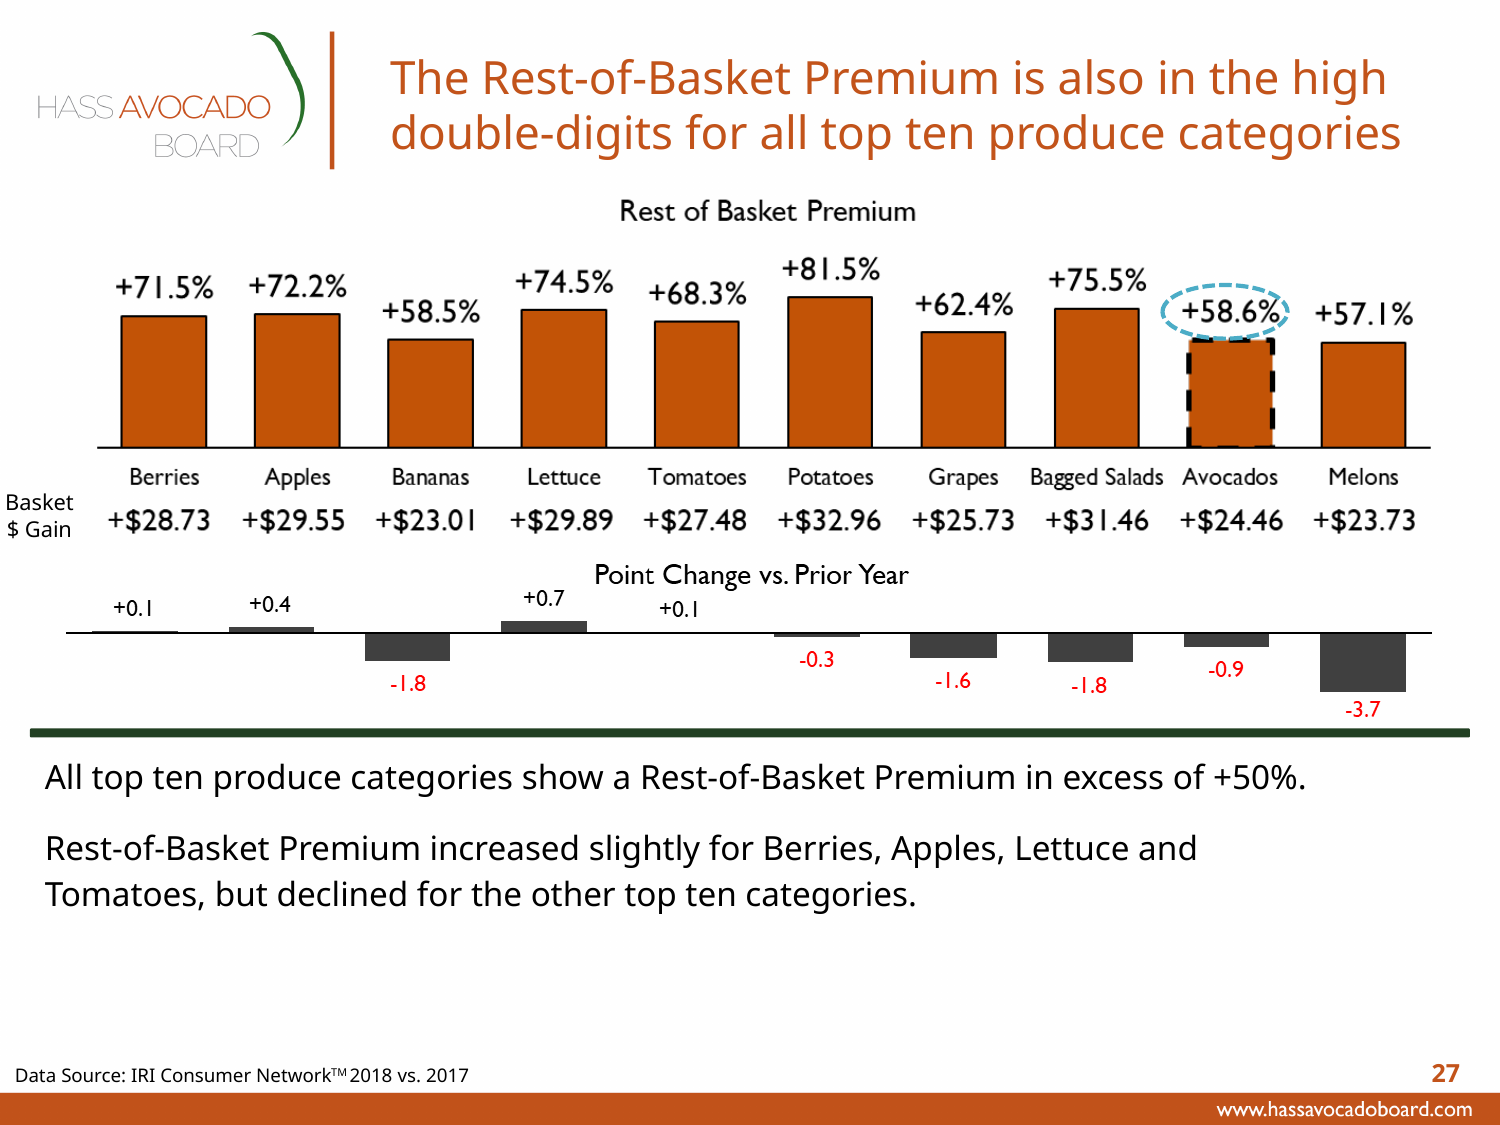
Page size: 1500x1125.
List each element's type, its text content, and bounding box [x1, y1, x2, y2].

text_box [27, 726, 1473, 740]
text_box Basket $ Gain [0, 481, 89, 549]
title The Rest-of-Basket Premium is also in the high double-digits for all top ten produce categories [375, 45, 1425, 163]
text_box Data Source: IRI Consumer NetworkTM 2018 vs. 2017 [0, 1056, 1188, 1094]
slide_number 27 [1400, 1050, 1475, 1088]
picture [0, 0, 1500, 1125]
